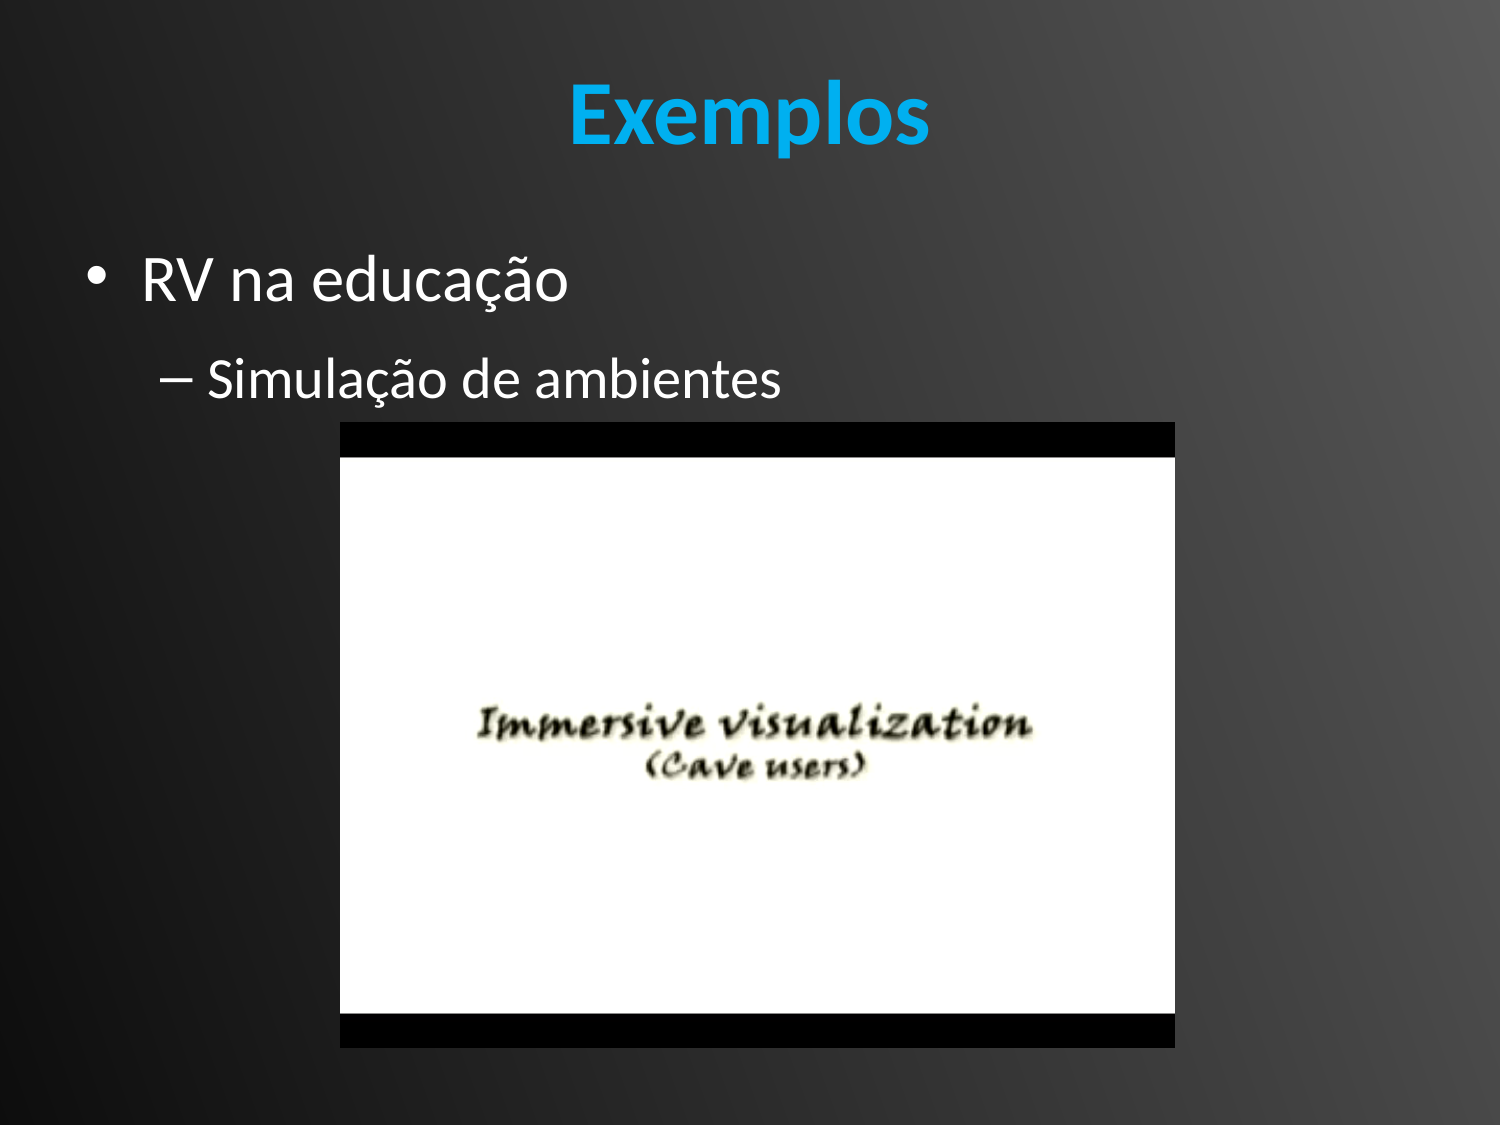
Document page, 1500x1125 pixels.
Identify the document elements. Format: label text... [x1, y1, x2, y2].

title Exemplos [75, 45, 1425, 233]
list RV na educação Simulação de ambientes [70, 210, 1421, 1074]
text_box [339, 421, 1176, 1049]
